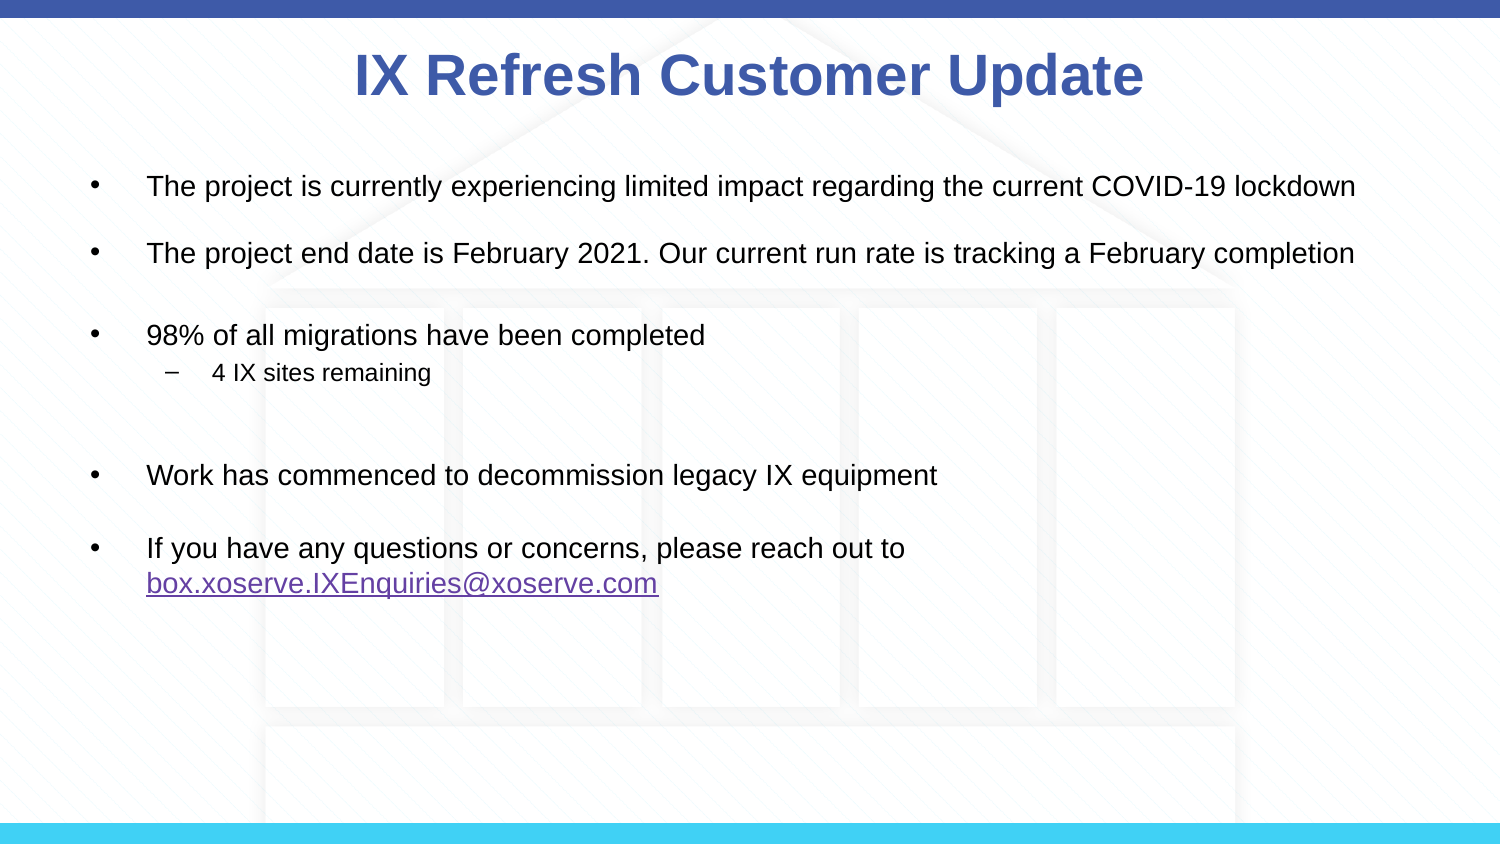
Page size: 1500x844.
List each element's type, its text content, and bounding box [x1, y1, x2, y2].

list The project is currently experiencing limited impact regarding the current COVID-19 lockdown The project end date is February 2021. Our current run rate is tracking a February completion 98% of all migrations have been completed 4 IX sites remaining Work has commenced to decommission legacy IX equipment If you have any questions or concerns, please reach out to box.xoserve.IXEnquiries@xoserve.com [75, 123, 1425, 793]
title IX Refresh Customer Update [75, 20, 1425, 123]
picture [0, 0, 1500, 844]
